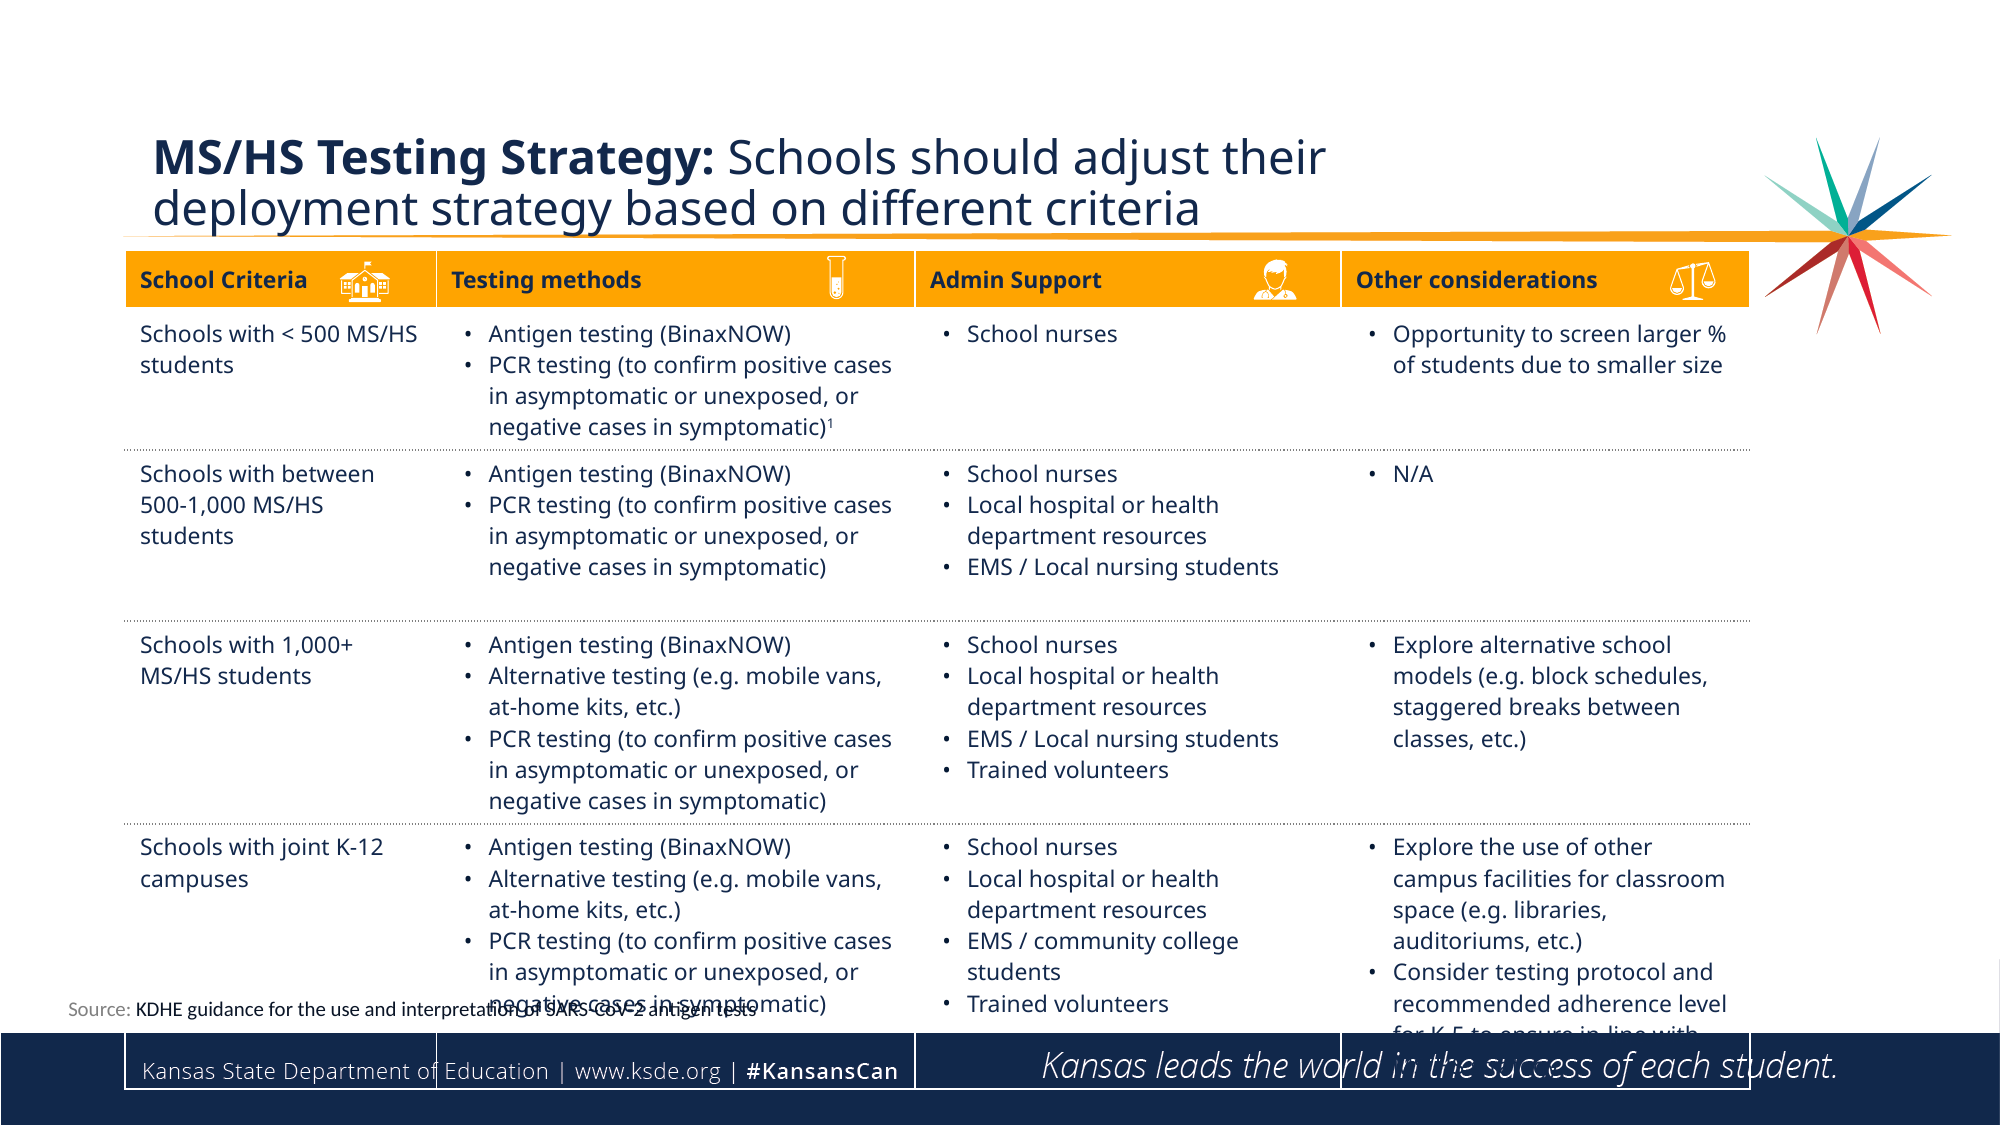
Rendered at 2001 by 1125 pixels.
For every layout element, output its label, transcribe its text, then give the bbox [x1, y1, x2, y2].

table_cell Schools with between 500-1,000 MS/HS students [126, 450, 436, 621]
table_cell N/A [1342, 450, 1749, 621]
table_cell Opportunity to screen larger % of students due to smaller size [1342, 313, 1749, 450]
picture [0, 0, 2000, 1125]
table_cell School nurses Local hospital or health department resources EMS / community college students Trained volunteers [916, 824, 1340, 1088]
table_header Other considerations [1342, 251, 1749, 307]
table_cell Schools with joint K-12 campuses [126, 824, 436, 998]
table_cell Antigen testing (BinaxNOW) PCR testing (to confirm positive cases in asymptomatic or unexposed, or negative cases in symptomatic) [437, 450, 914, 621]
table_header Admin Support [916, 251, 1340, 307]
table_header School Criteria [126, 251, 436, 307]
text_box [337, 252, 393, 308]
table_cell Explore alternative school models (e.g. block schedules, staggered breaks between classes, etc.) [1342, 621, 1749, 824]
table_cell Schools with joint K-12 campuses [126, 1022, 436, 1088]
table_cell Schools with < 500 MS/HS students [126, 313, 436, 450]
table_cell School nurses Local hospital or health department resources EMS / Local nursing students [916, 450, 1340, 621]
table_cell School nurses Local hospital or health department resources EMS / Local nursing students Trained volunteers [916, 621, 1340, 824]
table_cell Antigen testing (BinaxNOW) PCR testing (to confirm positive cases in asymptomatic or unexposed, or negative cases in symptomatic)1 [437, 313, 914, 450]
table_cell School nurses [916, 313, 1340, 450]
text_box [809, 249, 865, 305]
table_cell Schools with 1,000+ MS/HS students [126, 621, 436, 824]
table_cell Antigen testing (BinaxNOW) Alternative testing (e.g. mobile vans, at-home kits, etc.) PCR testing (to confirm positive cases in asymptomatic or unexposed, or negative cases in symptomatic) [437, 621, 914, 824]
text_box Source: KDHE guidance for the use and interpretation of SARS-CoV-2 antigen tests [68, 998, 763, 1022]
title MS/HS Testing Strategy: Schools should adjust their deployment strategy based on different criteria [137, 125, 1863, 314]
table_cell Antigen testing (BinaxNOW) Alternative testing (e.g. mobile vans, at-home kits, etc.) PCR testing (to confirm positive cases in asymptomatic or unexposed, or negative cases in symptomatic) [437, 824, 914, 1088]
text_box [1665, 252, 1721, 308]
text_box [1247, 252, 1303, 308]
table_header Testing methods [437, 251, 914, 307]
table_cell Explore the use of other campus facilities for classroom space (e.g. libraries, auditoriums, etc.) Consider testing protocol and recommended adherence level for K-5 to ensure in-line with MS/HS strategy [1342, 824, 1749, 1088]
